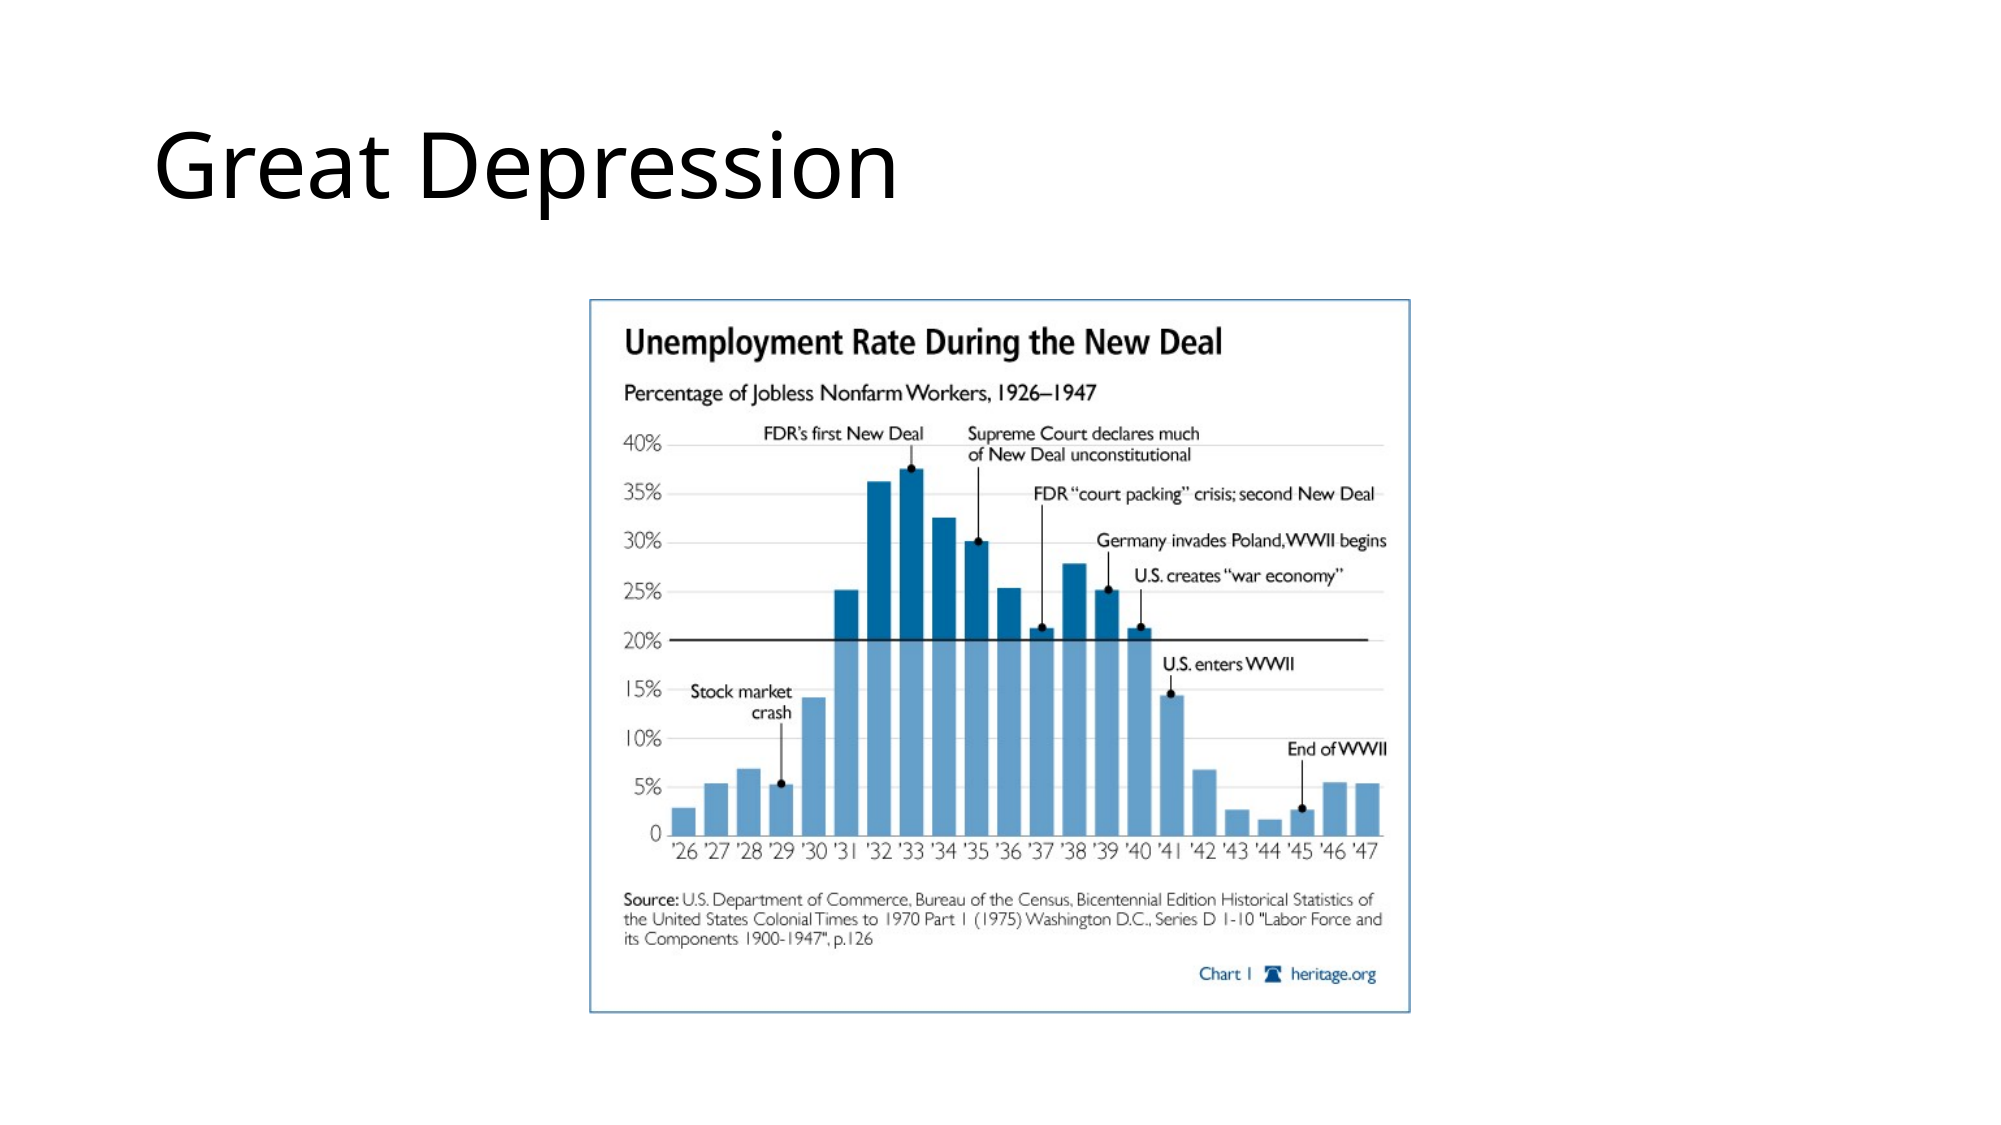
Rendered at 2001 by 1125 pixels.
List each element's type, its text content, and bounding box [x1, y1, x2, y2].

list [589, 299, 1411, 1014]
title Great Depression [137, 59, 1863, 278]
